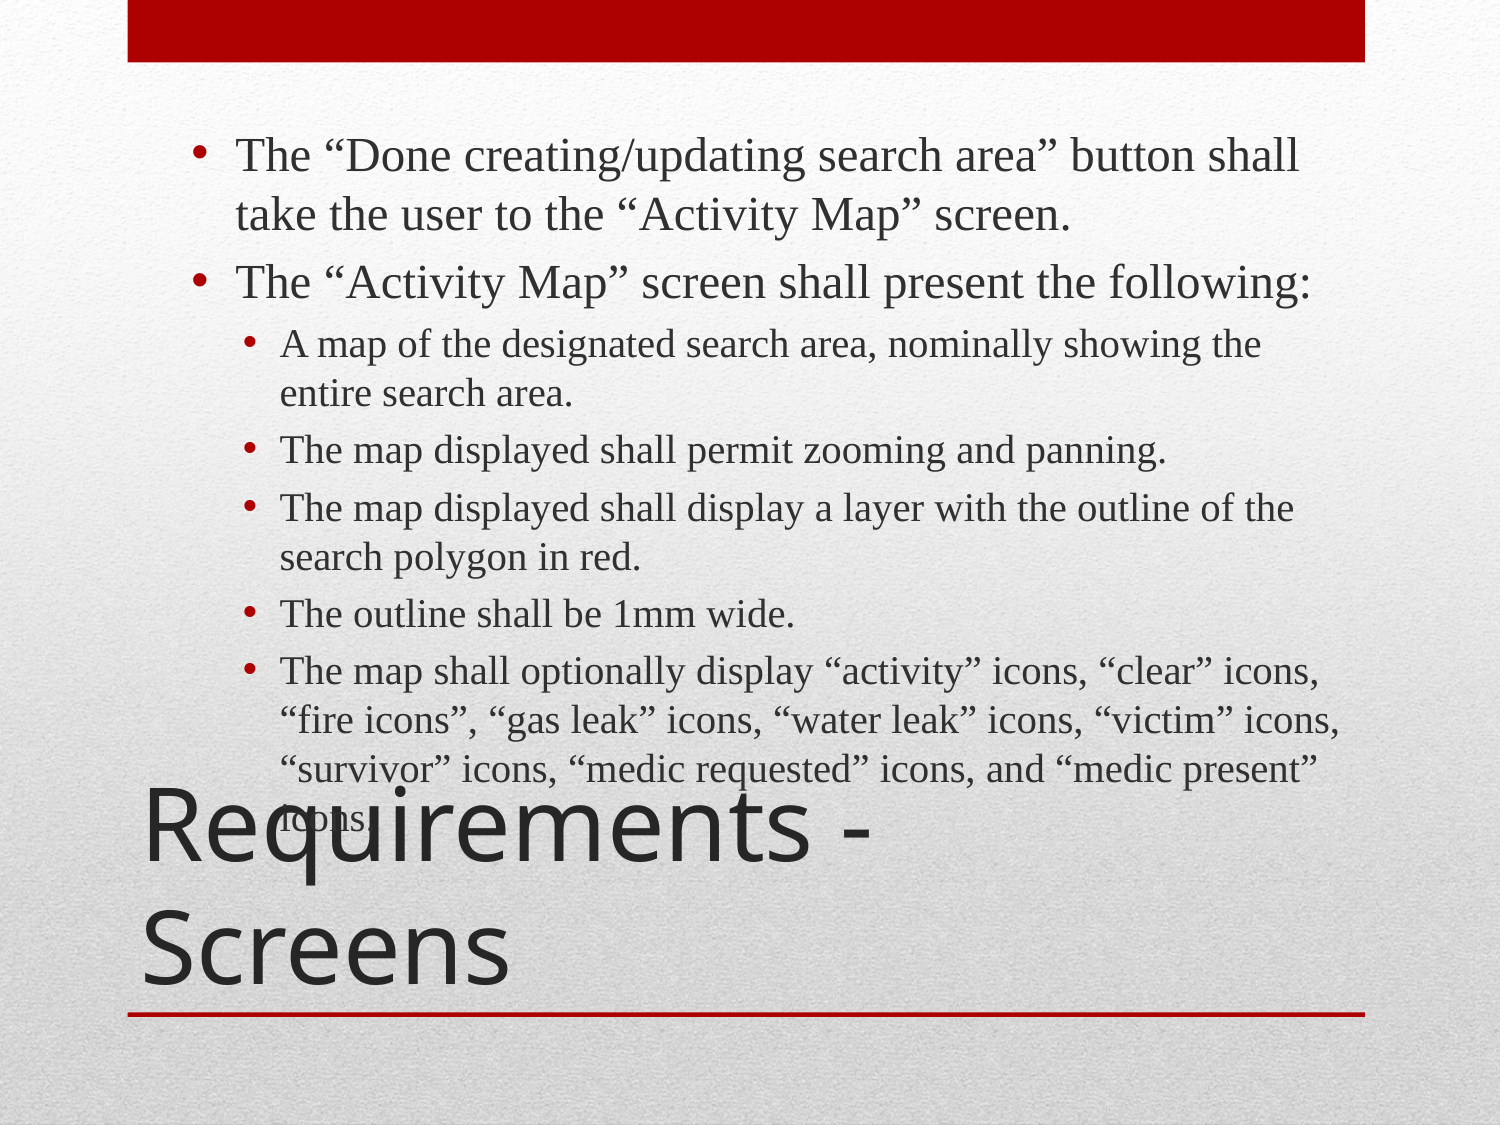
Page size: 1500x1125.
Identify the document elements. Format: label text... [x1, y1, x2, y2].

title Requirements - Screens [125, 850, 1238, 1013]
list The “Done creating/updating search area” button shall take the user to the “Activity Map” screen. The “Activity Map” screen shall present the following: A map of the designated search area, nominally showing the entire search area. The map displayed shall permit zooming and panning. The map displayed shall display a layer with the outline of the search polygon in red. The outline shall be 1mm wide. The map shall optionally display “activity” icons, “clear” icons, “fire icons”, “gas leak” icons, “water leak” icons, “victim” icons, “survivor” icons, “medic requested” icons, and “medic present” icons. [125, 112, 1363, 850]
